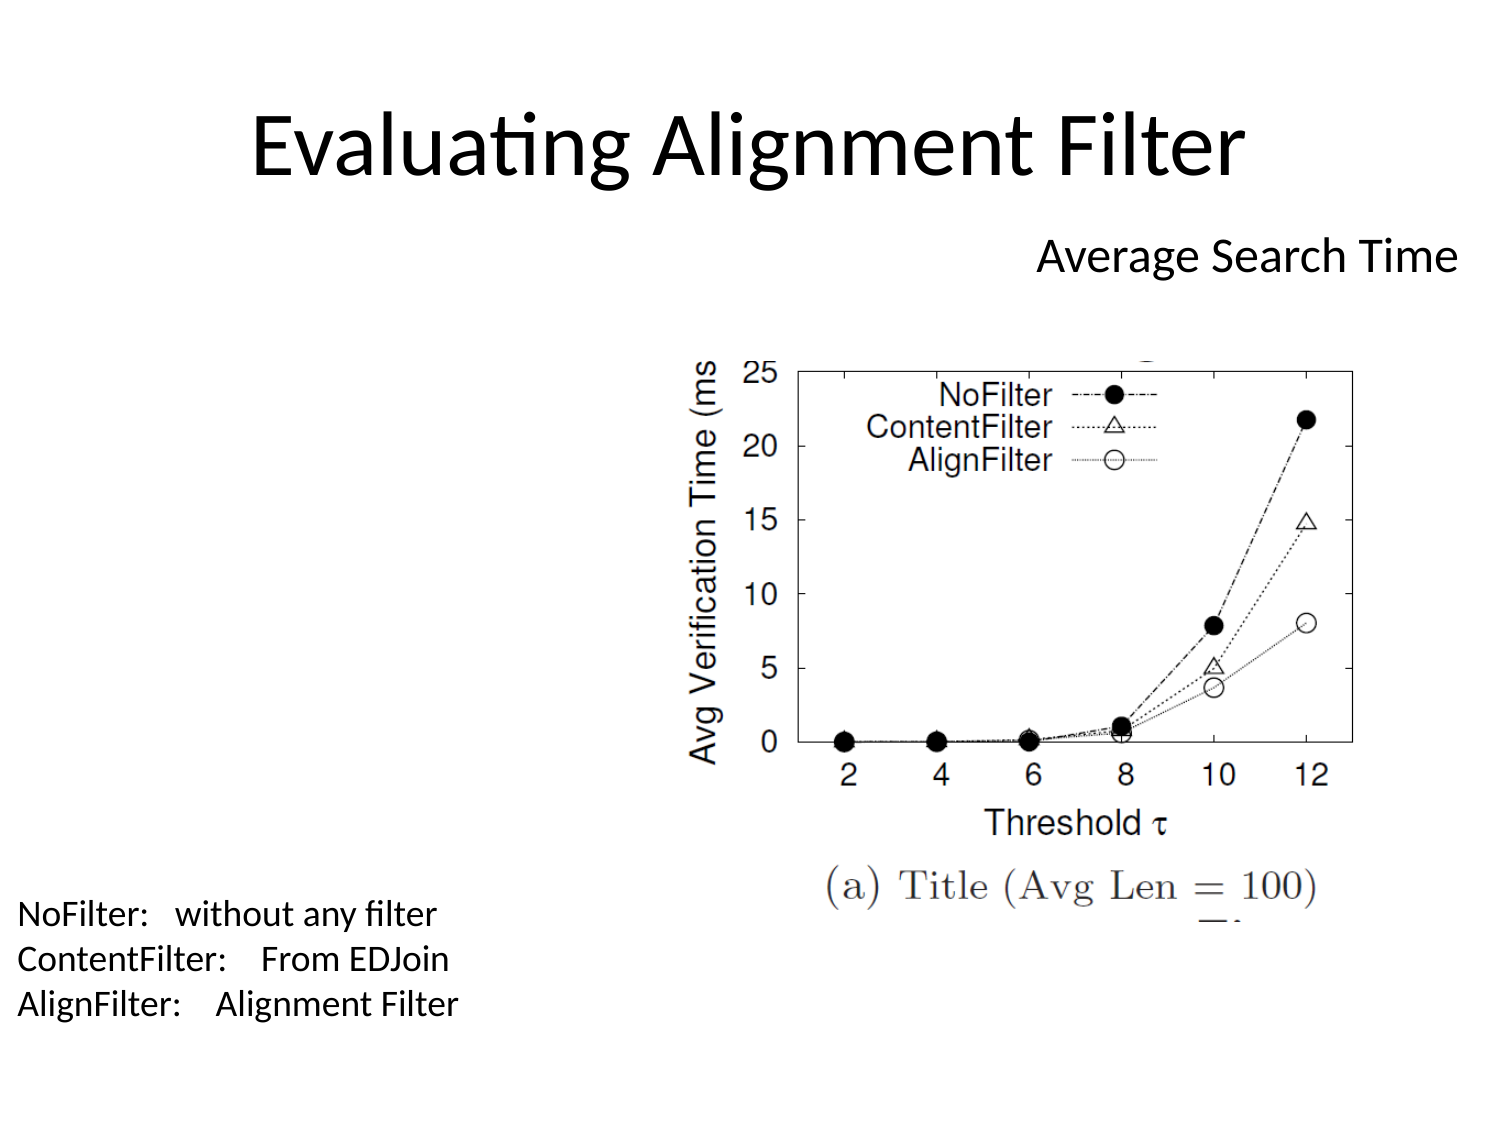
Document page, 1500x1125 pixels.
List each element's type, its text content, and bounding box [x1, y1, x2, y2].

text_box NoFilter: without any filter ContentFilter: From EDJoin AlignFilter: Alignment Filter [2, 881, 475, 1032]
picture [669, 361, 1374, 923]
text_box Average Search Time [1021, 215, 1483, 290]
title Evaluating Alignment Filter [75, 45, 1425, 233]
